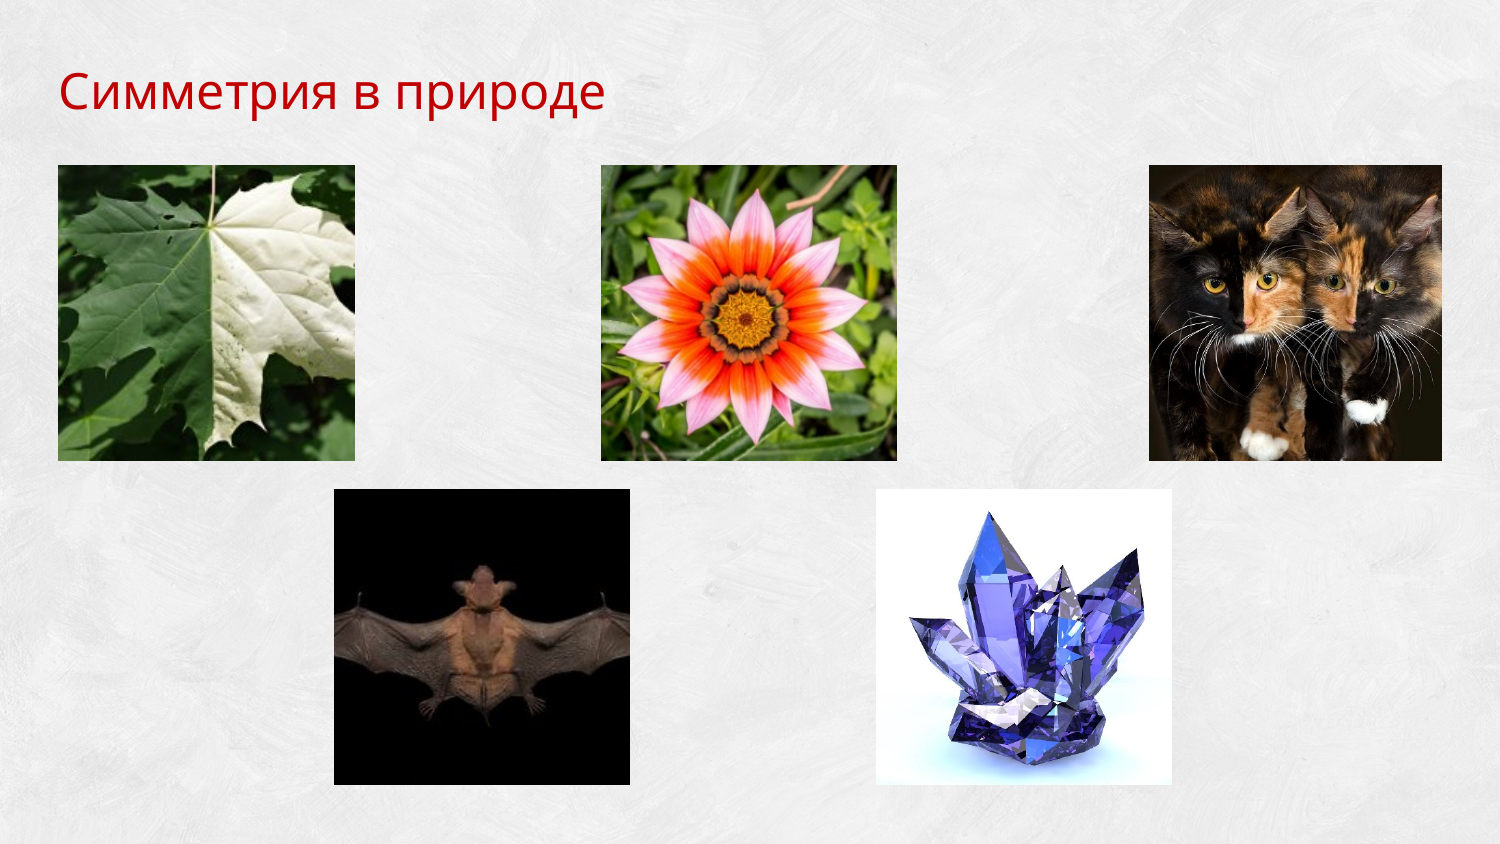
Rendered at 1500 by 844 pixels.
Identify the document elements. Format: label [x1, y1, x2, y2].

picture [0, 0, 1500, 844]
text_box [58, 59, 962, 120]
